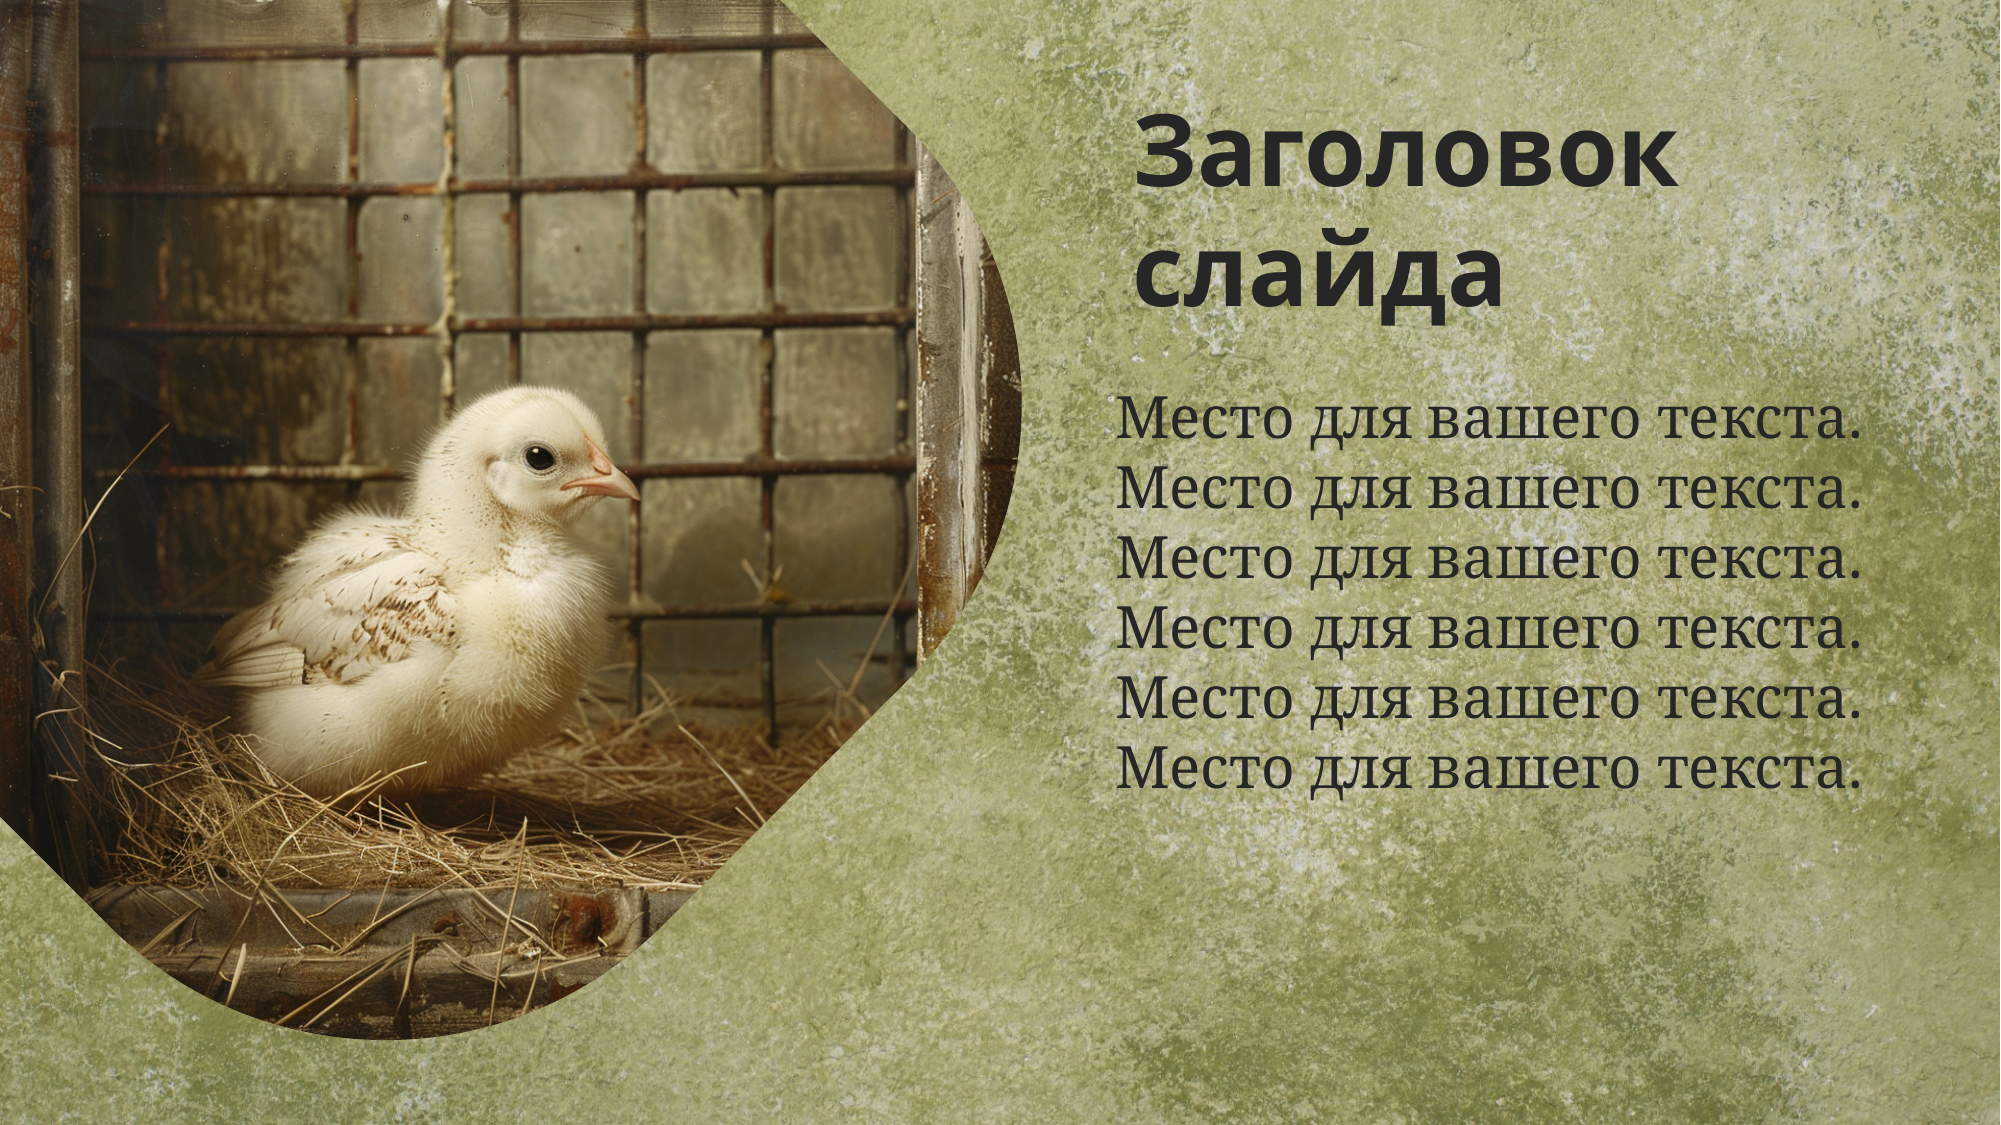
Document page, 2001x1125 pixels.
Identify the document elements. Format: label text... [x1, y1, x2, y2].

picture [0, 0, 1022, 1041]
text_box Заголовок слайда [1117, 78, 1813, 334]
text_box Место для вашего текста. Место для вашего текста. Место для вашего текста. Место для вашего текста. Место для вашего текста. Место для вашего текста. [1044, 373, 1934, 878]
